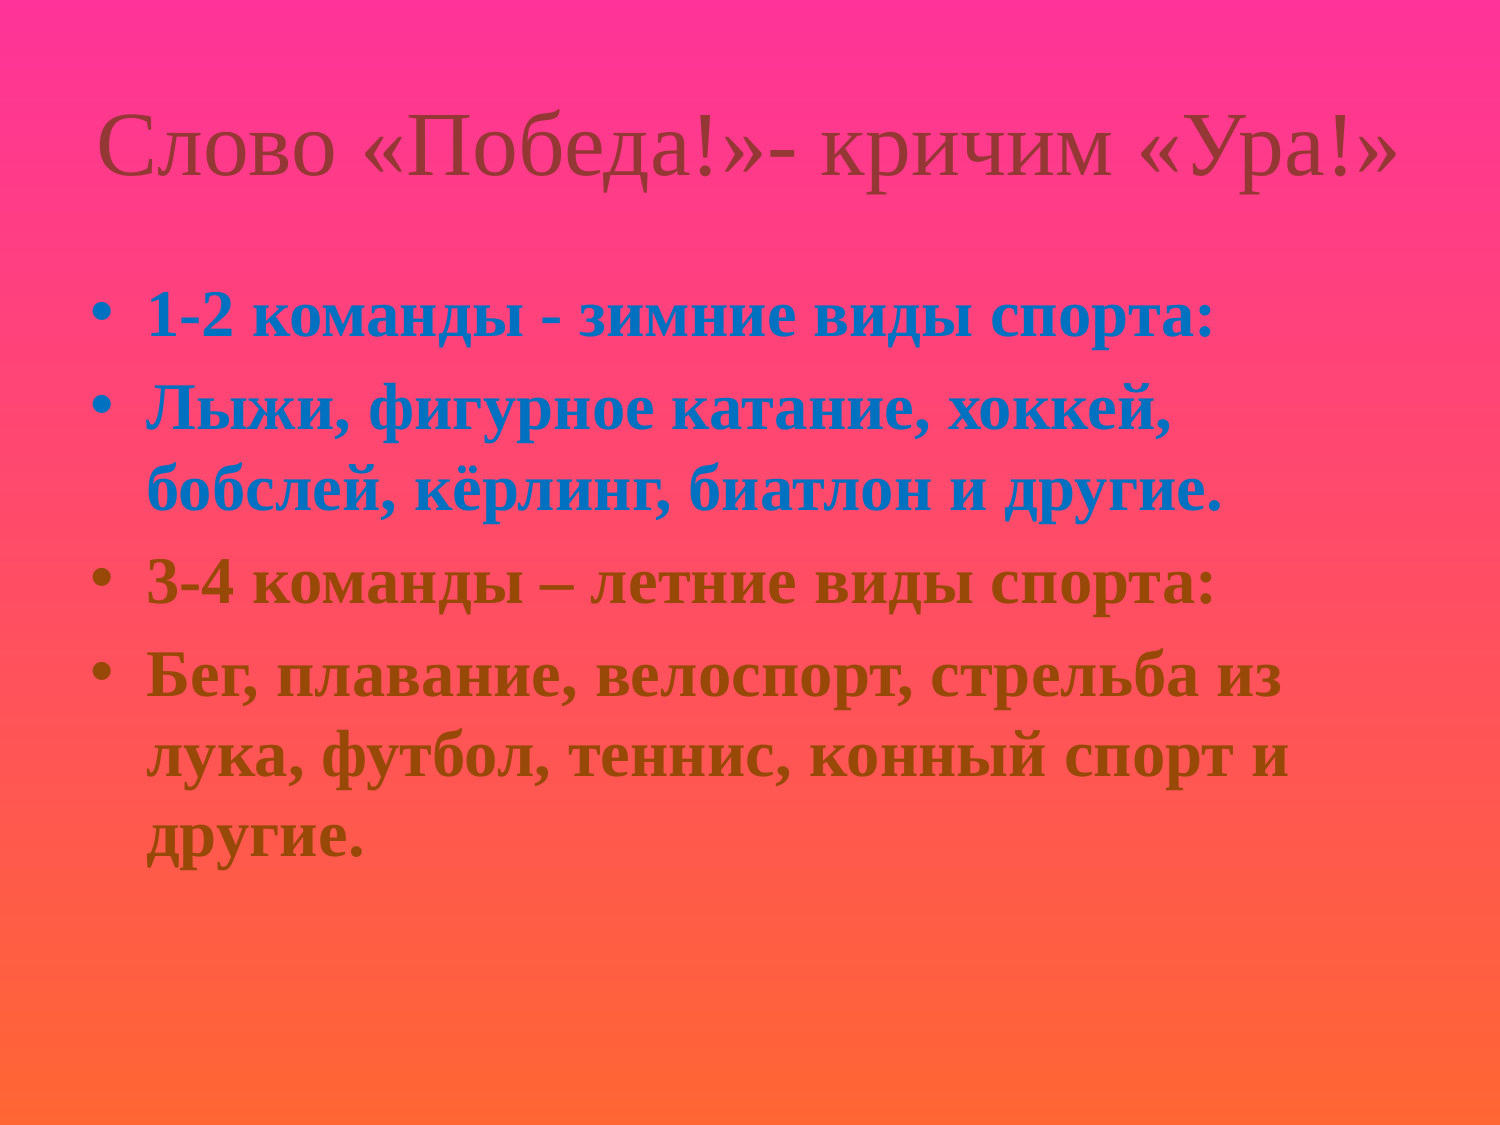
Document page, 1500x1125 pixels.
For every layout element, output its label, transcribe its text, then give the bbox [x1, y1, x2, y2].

list 1-2 команды - зимние виды спорта: Лыжи, фигурное катание, хоккей, бобслей, кёрлинг, биатлон и другие. 3-4 команды – летние виды спорта: Бег, плавание, велоспорт, стрельба из лука, футбол, теннис, конный спорт и другие. [75, 262, 1425, 1005]
title Слово «Победа!»- кричим «Ура!» [75, 45, 1425, 233]
